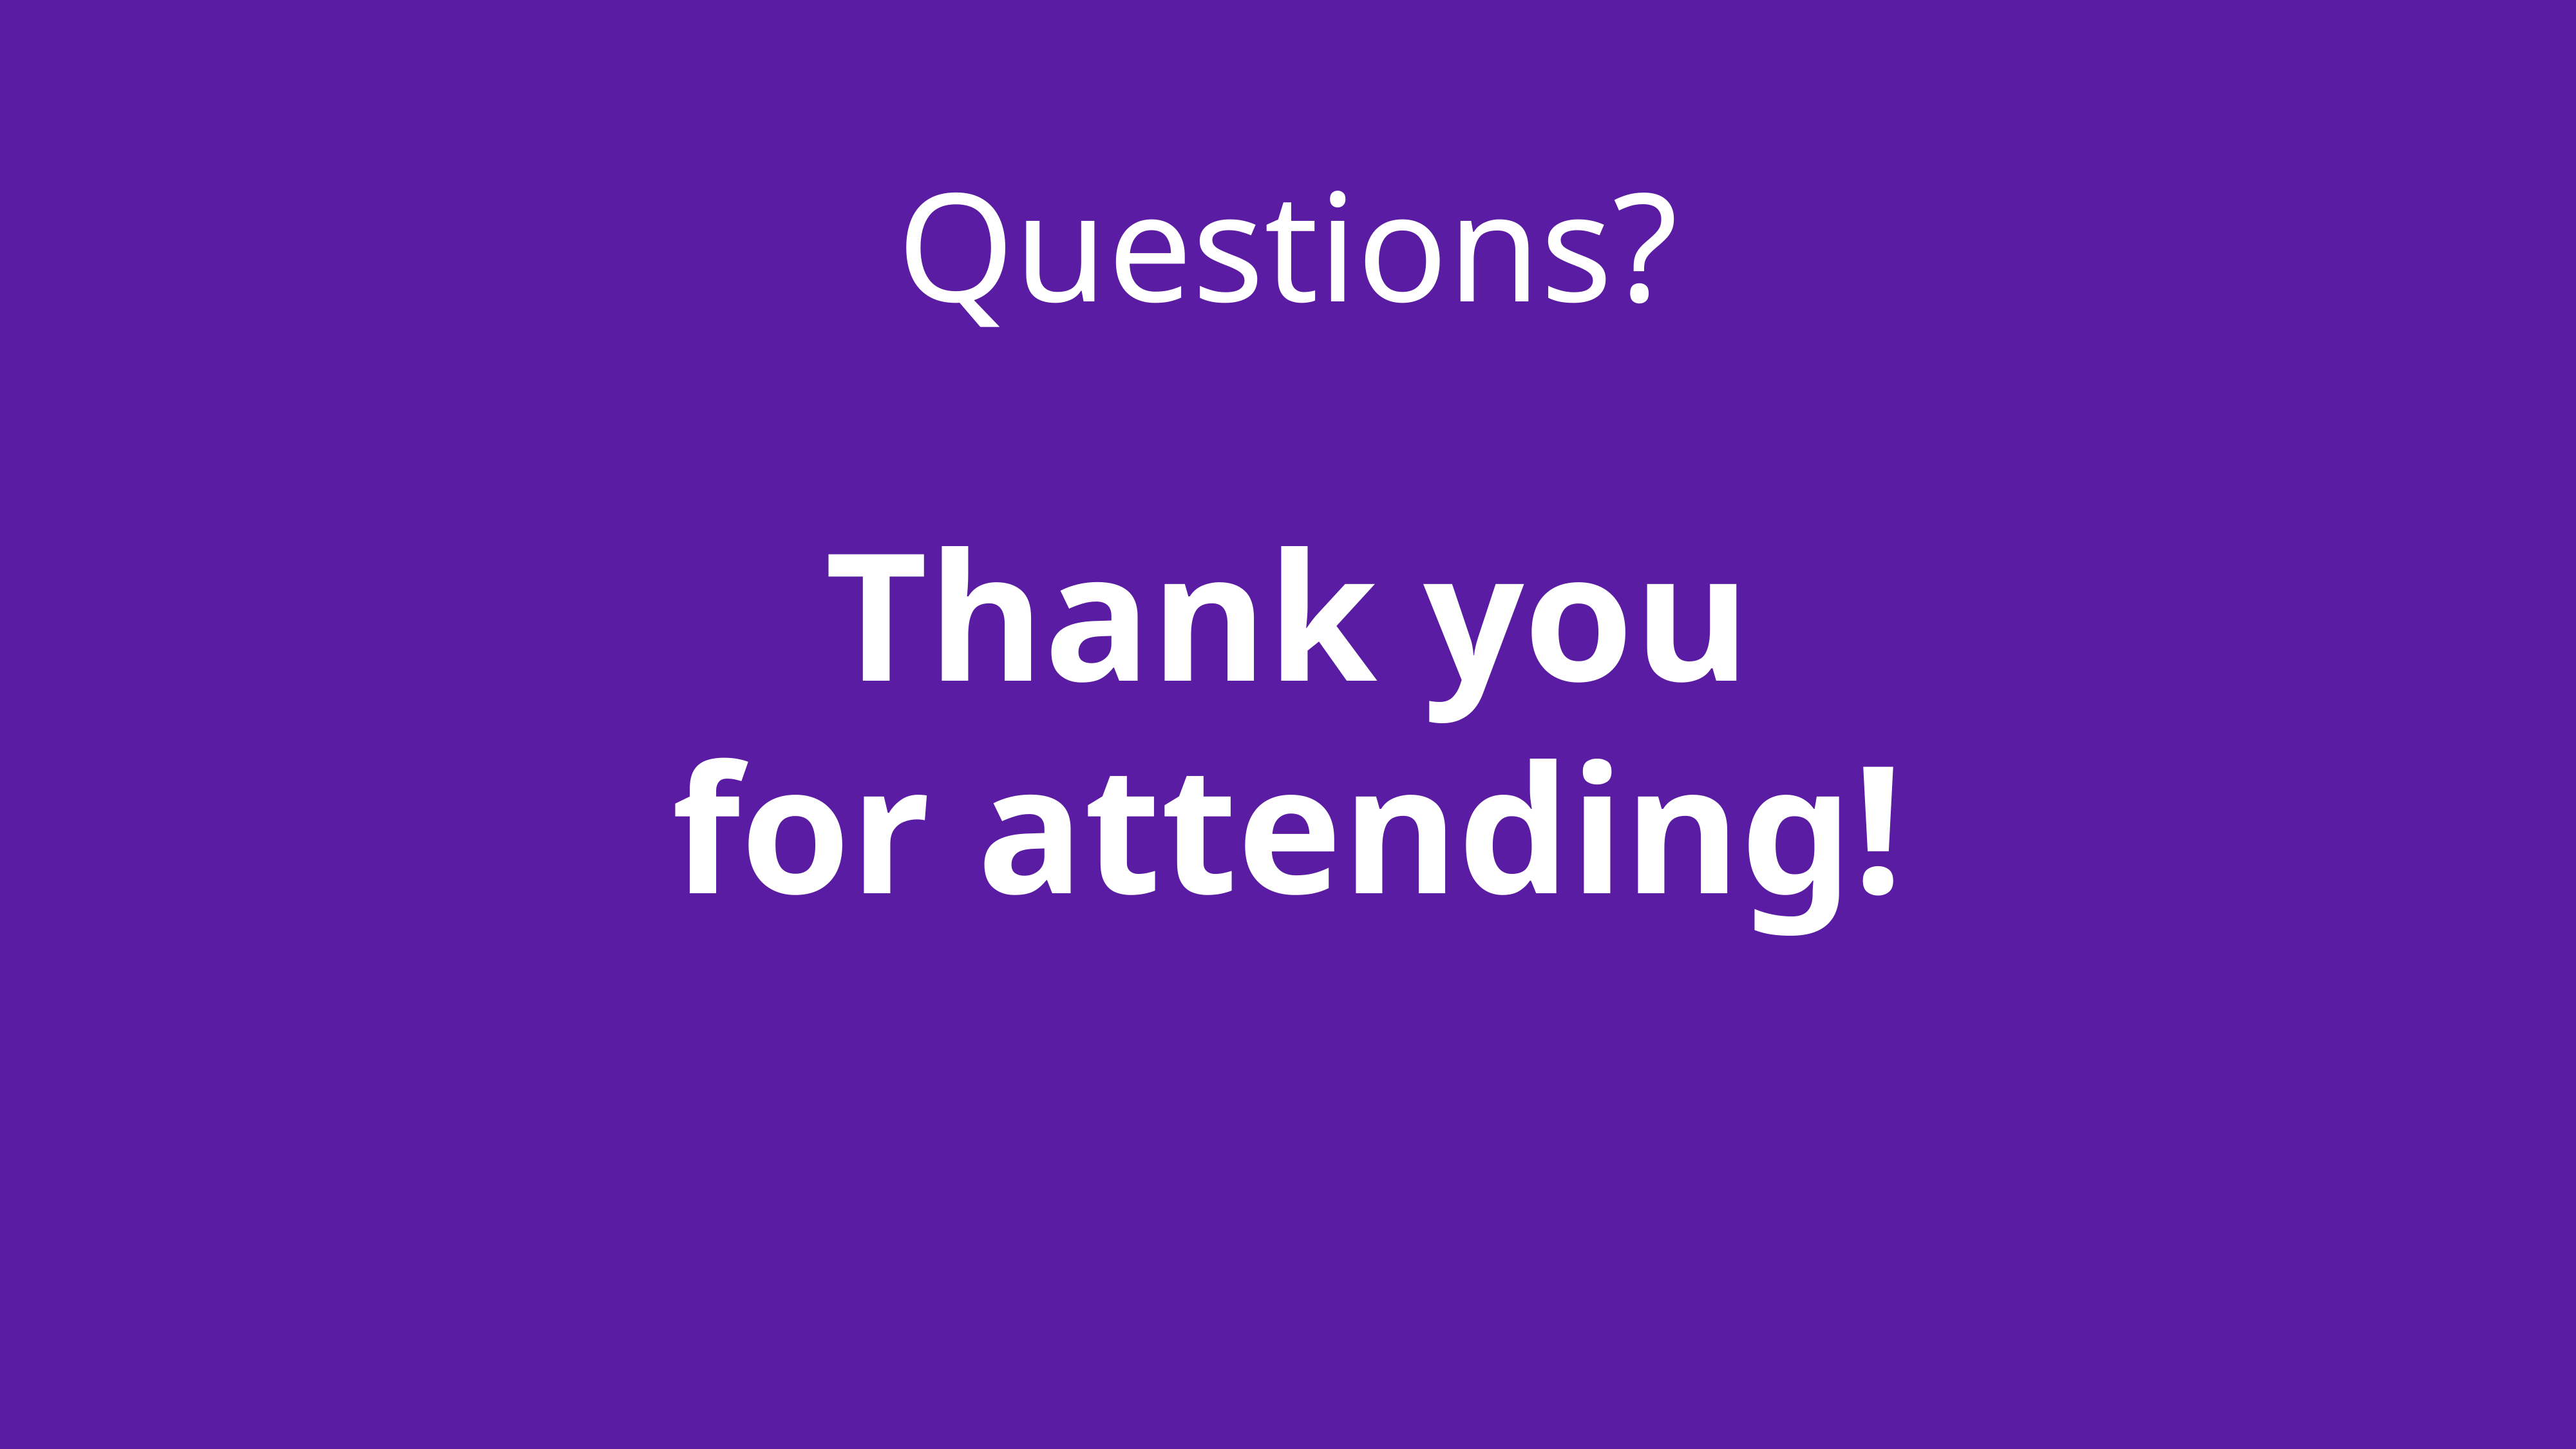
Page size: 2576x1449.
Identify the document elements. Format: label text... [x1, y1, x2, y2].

text_box Thank you for attending! [418, 483, 2157, 950]
title Questions? [128, 96, 2448, 387]
